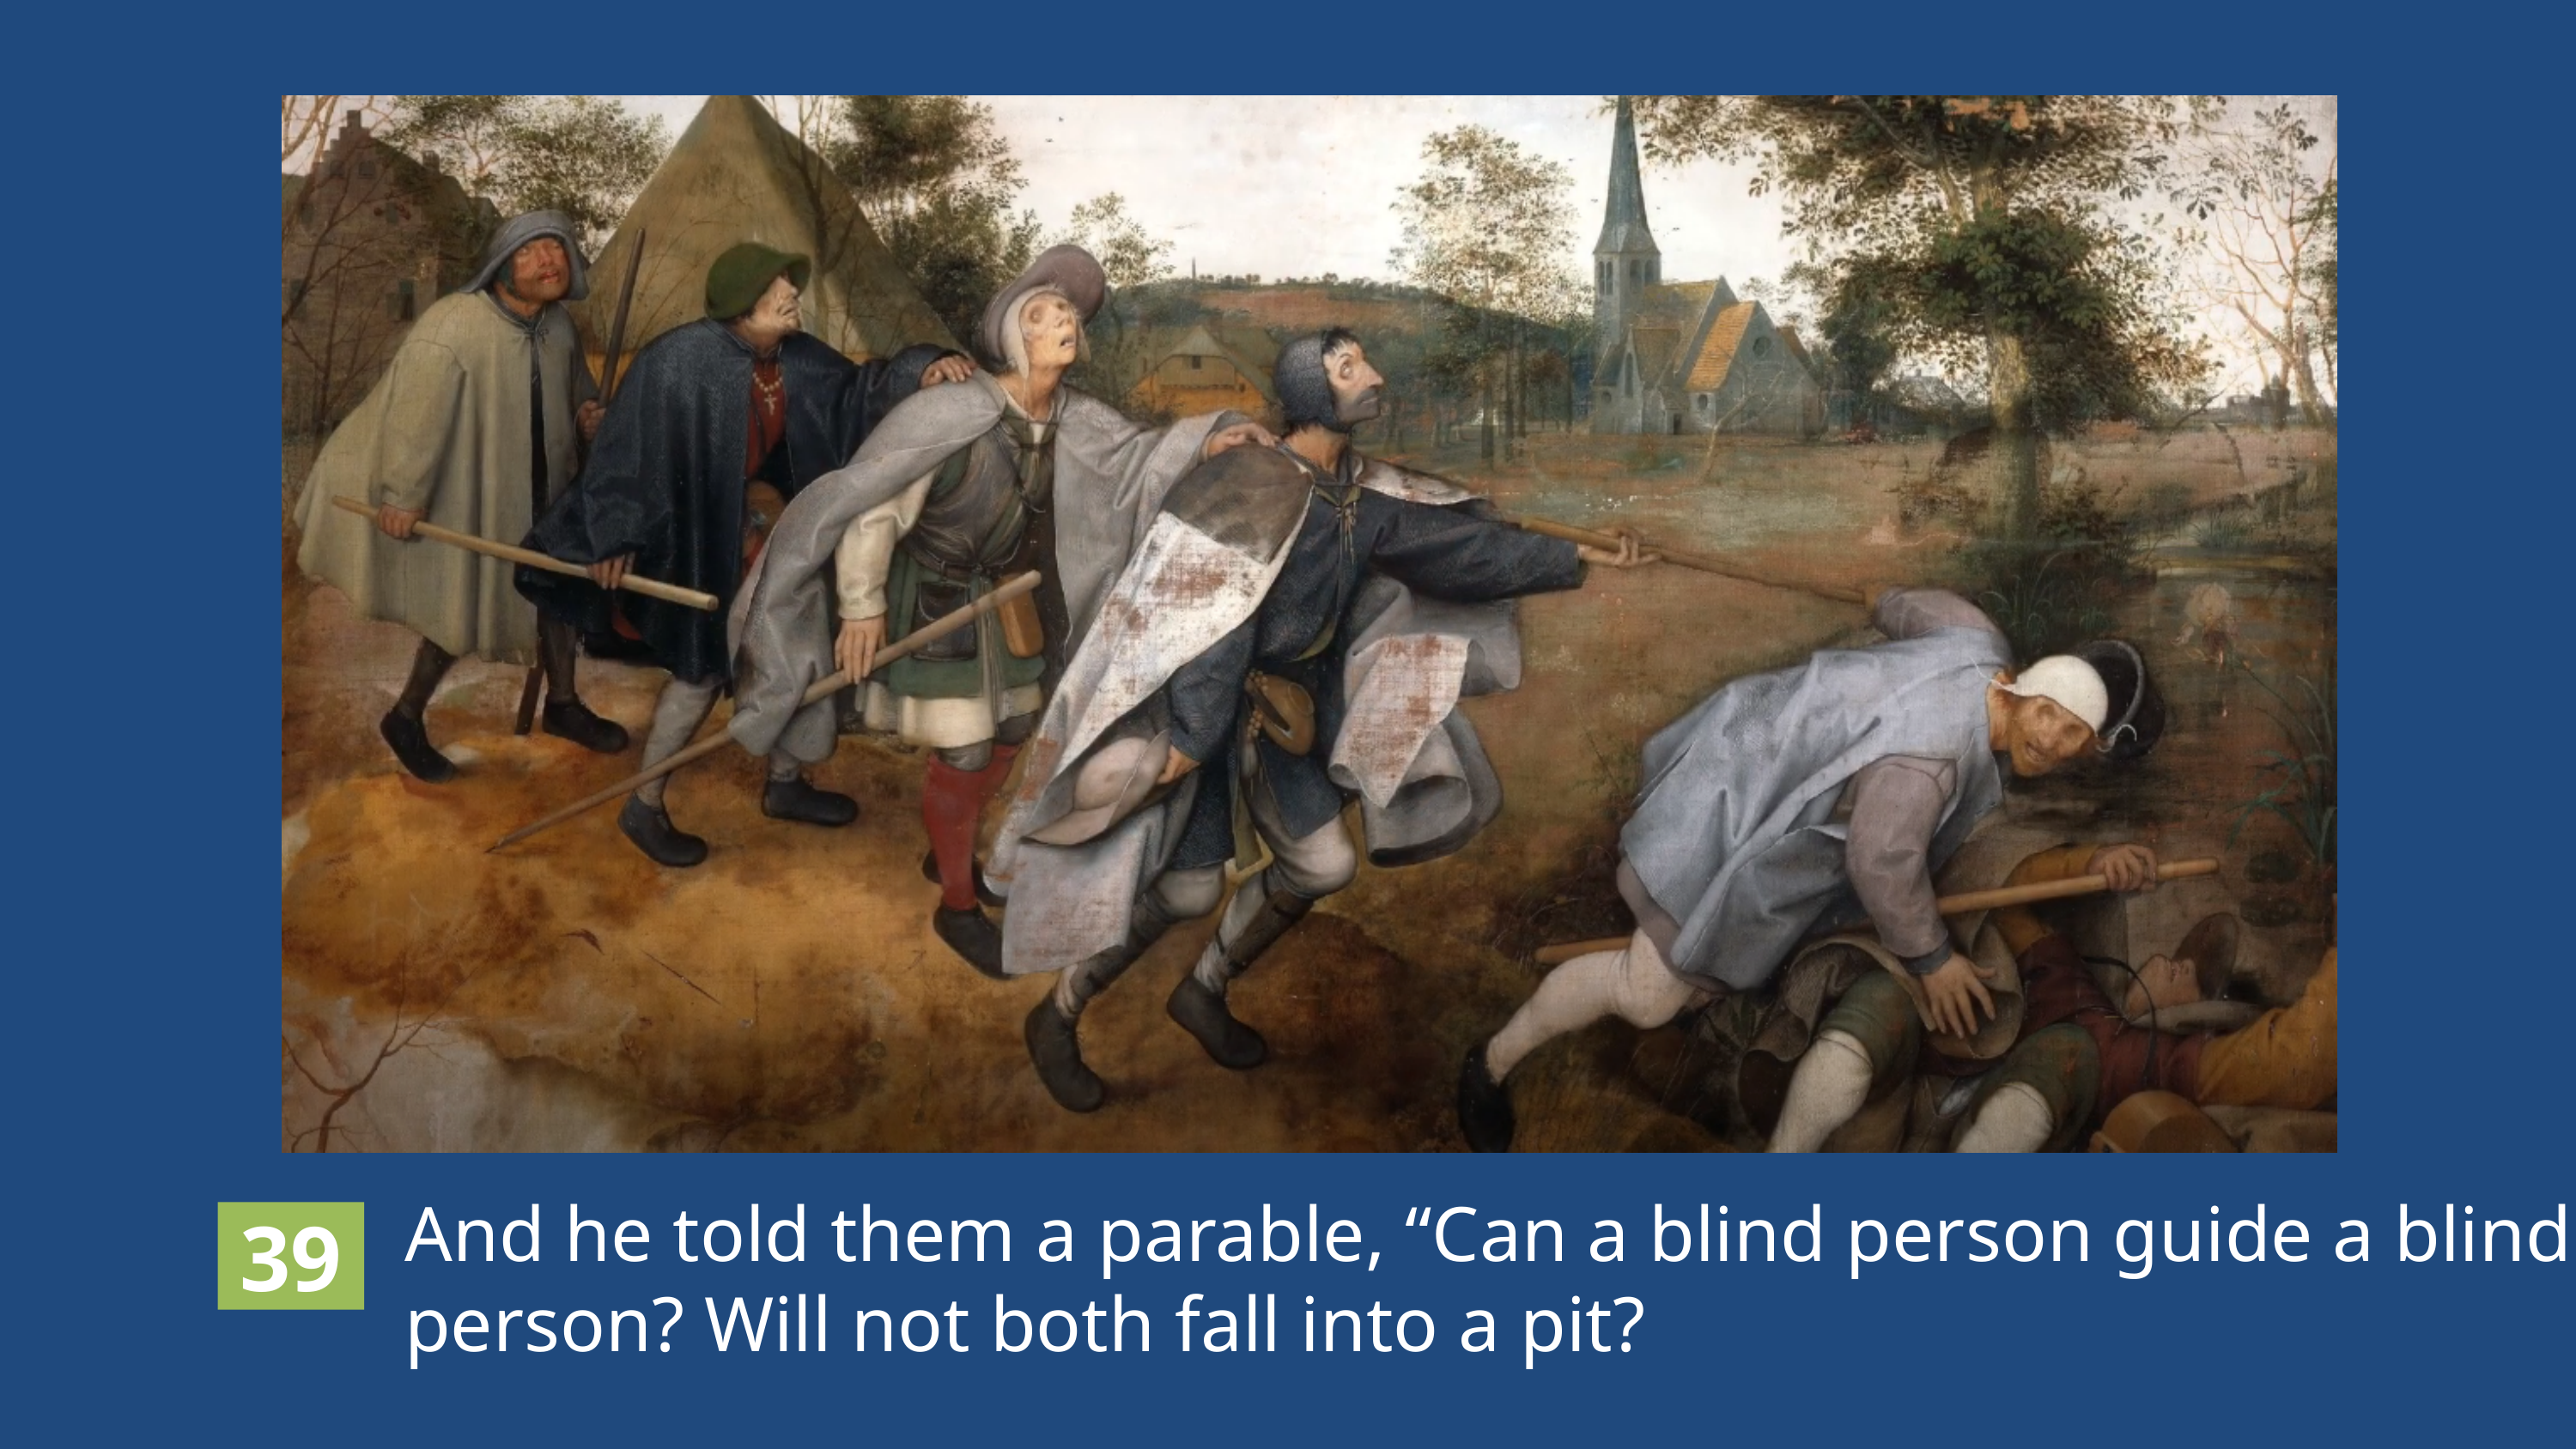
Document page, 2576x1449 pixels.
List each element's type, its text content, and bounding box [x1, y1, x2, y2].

picture [282, 95, 2337, 1153]
text_box And he told them a parable, “Can a blind person guide a blind person? Will not both fall into a pit? [404, 1186, 2576, 1367]
text_box 39 [217, 1202, 365, 1310]
